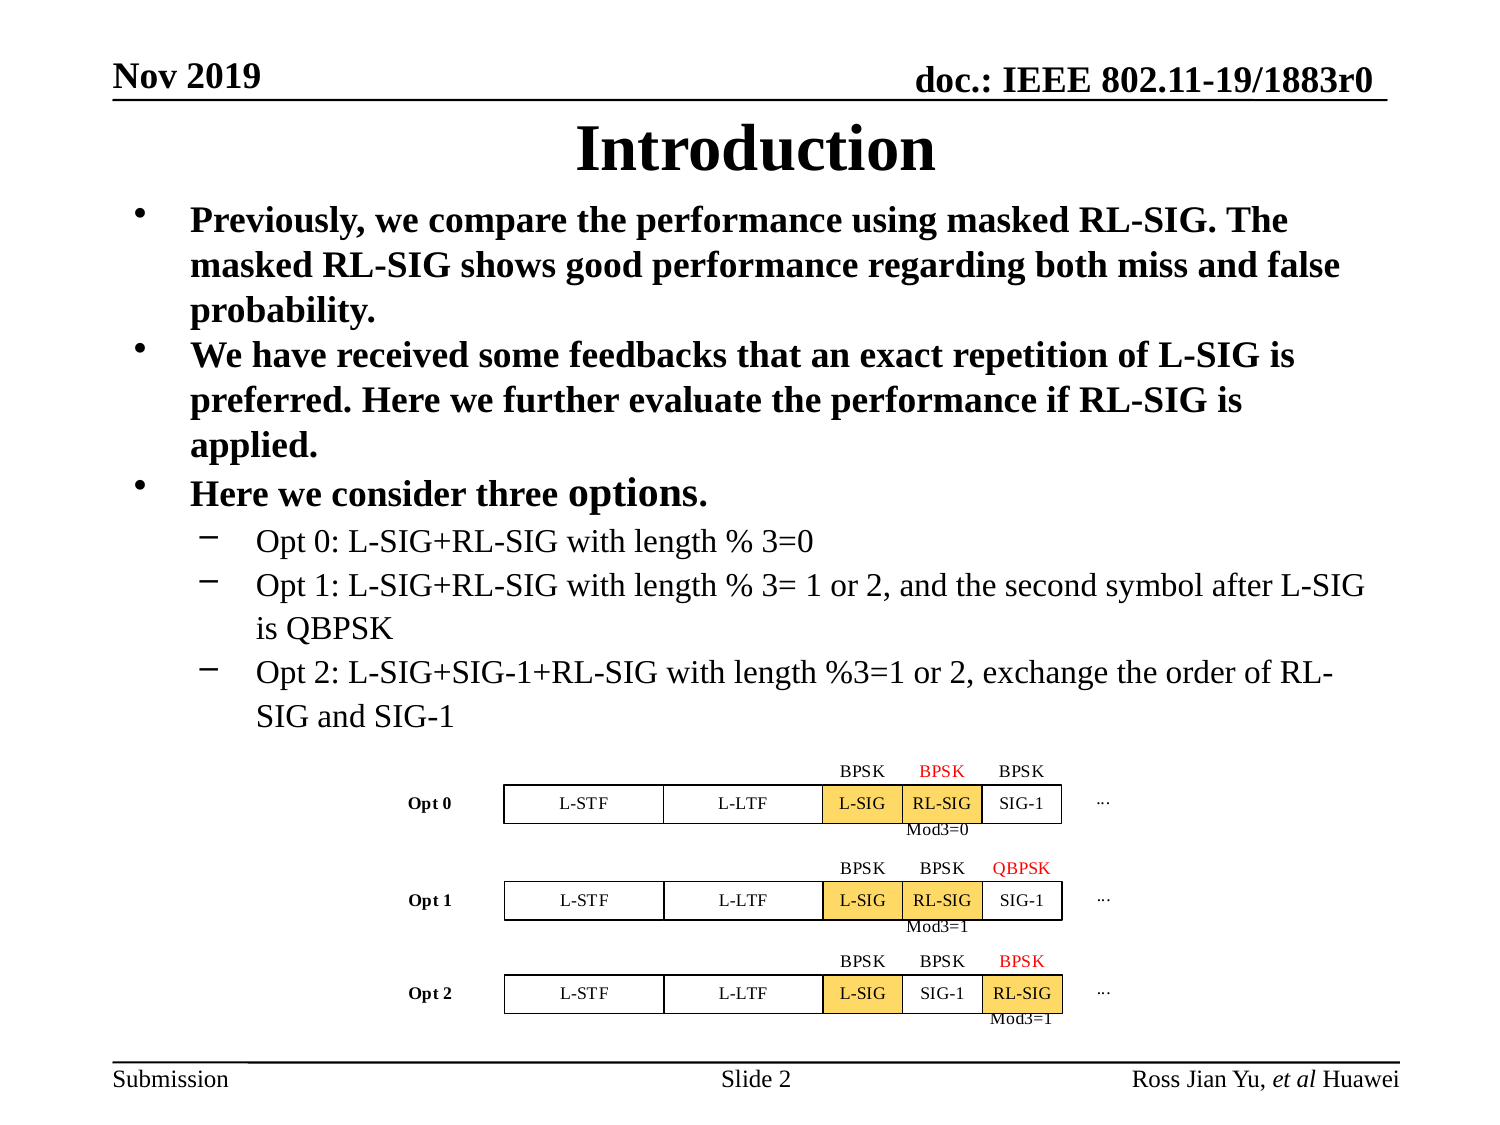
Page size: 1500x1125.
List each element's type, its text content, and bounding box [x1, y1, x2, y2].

title Introduction [99, 99, 1413, 188]
list Previously, we compare the performance using masked RL-SIG. The masked RL-SIG shows good performance regarding both miss and false probability. We have received some feedbacks that an exact repetition of L-SIG is preferred. Here we further evaluate the performance if RL-SIG is applied. Here we consider three options. Opt 0: L-SIG+RL-SIG with length % 3=0 Opt 1: L-SIG+RL-SIG with length % 3= 1 or 2, and the second symbol after L-SIG is QBPSK Opt 2: L-SIG+SIG-1+RL-SIG with length %3=1 or 2, exchange the order of RL-SIG and SIG-1 [118, 187, 1394, 751]
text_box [368, 749, 1145, 1040]
slide_number Slide 2 [712, 1061, 800, 1093]
